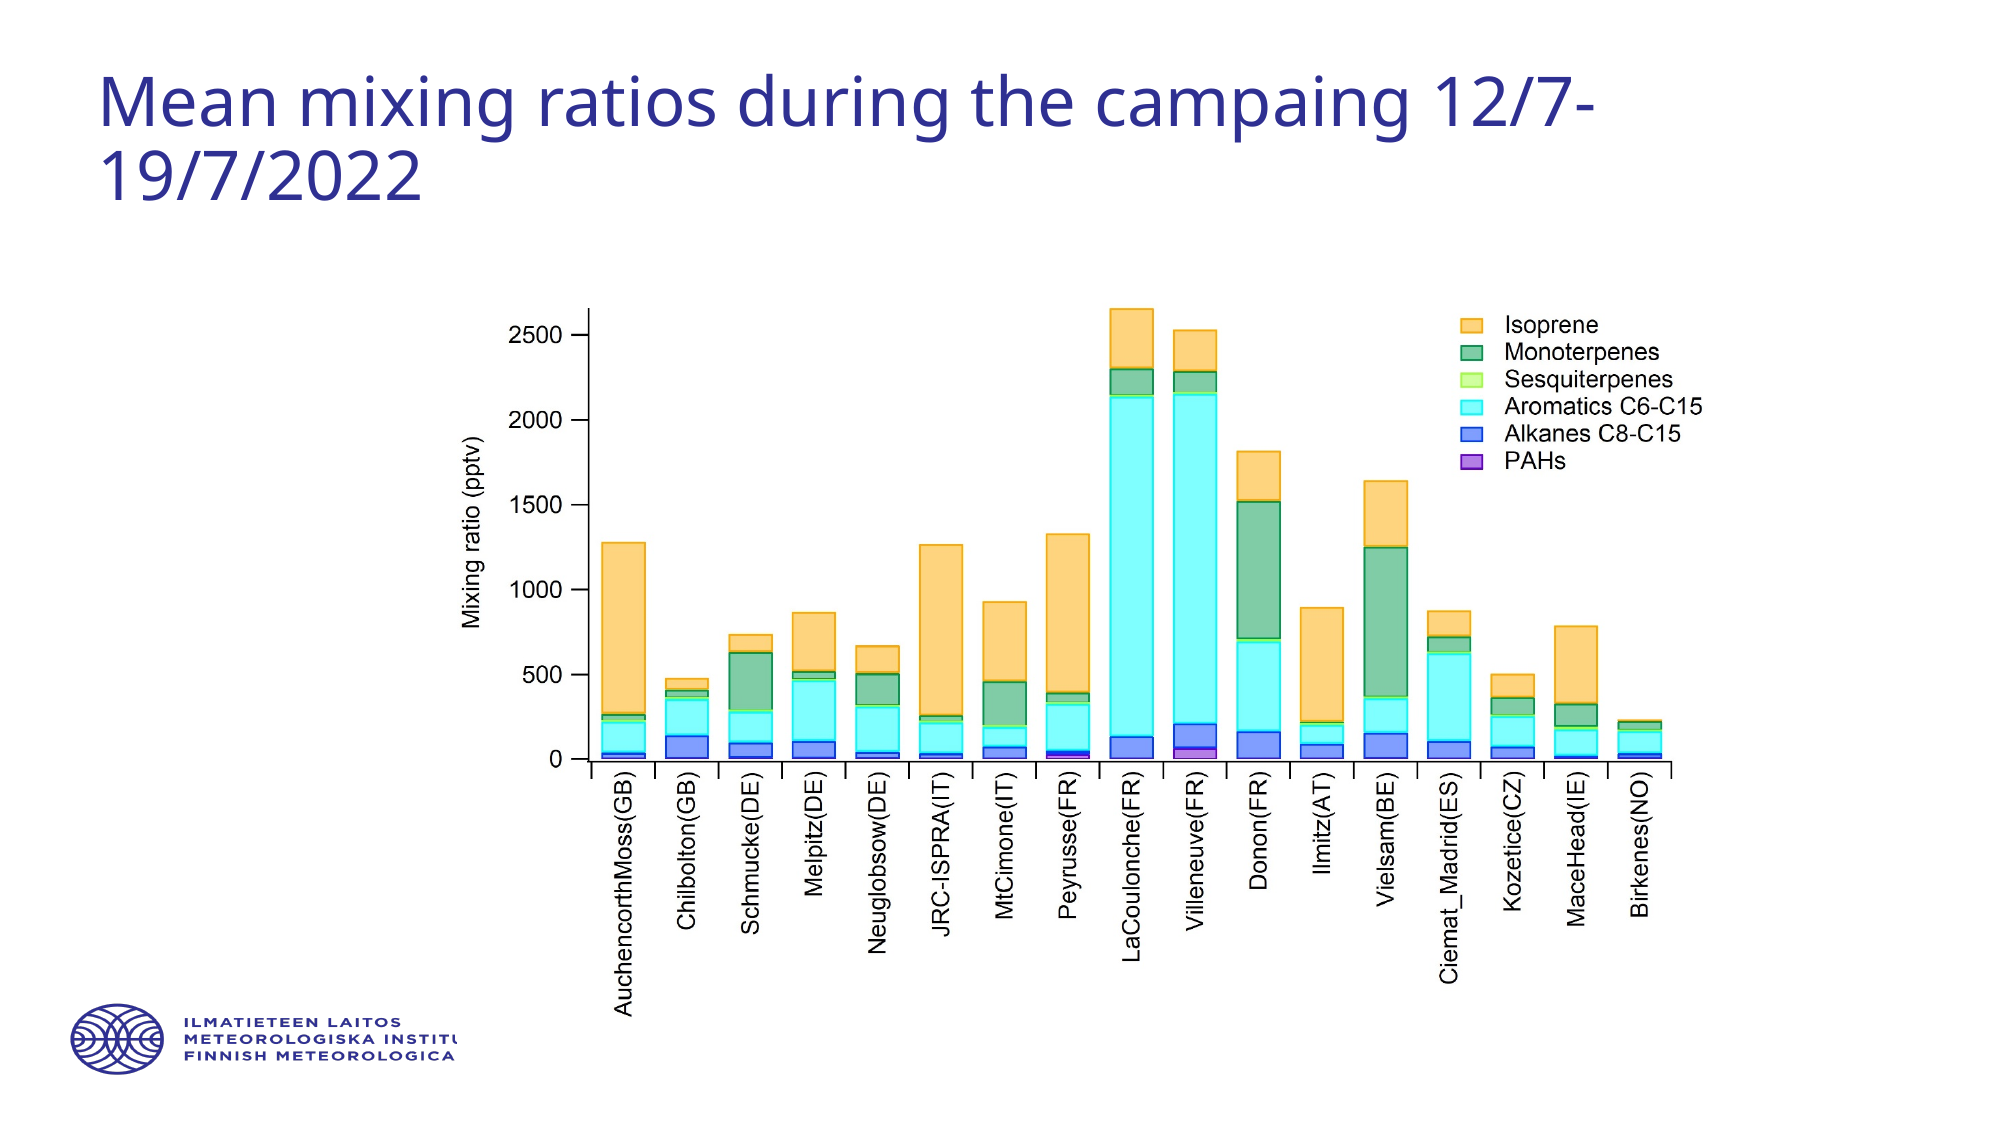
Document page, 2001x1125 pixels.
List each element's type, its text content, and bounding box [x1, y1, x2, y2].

picture [70, 280, 1727, 1075]
title Mean mixing ratios during the campaing 12/7-19/7/2022 [82, 59, 1914, 278]
